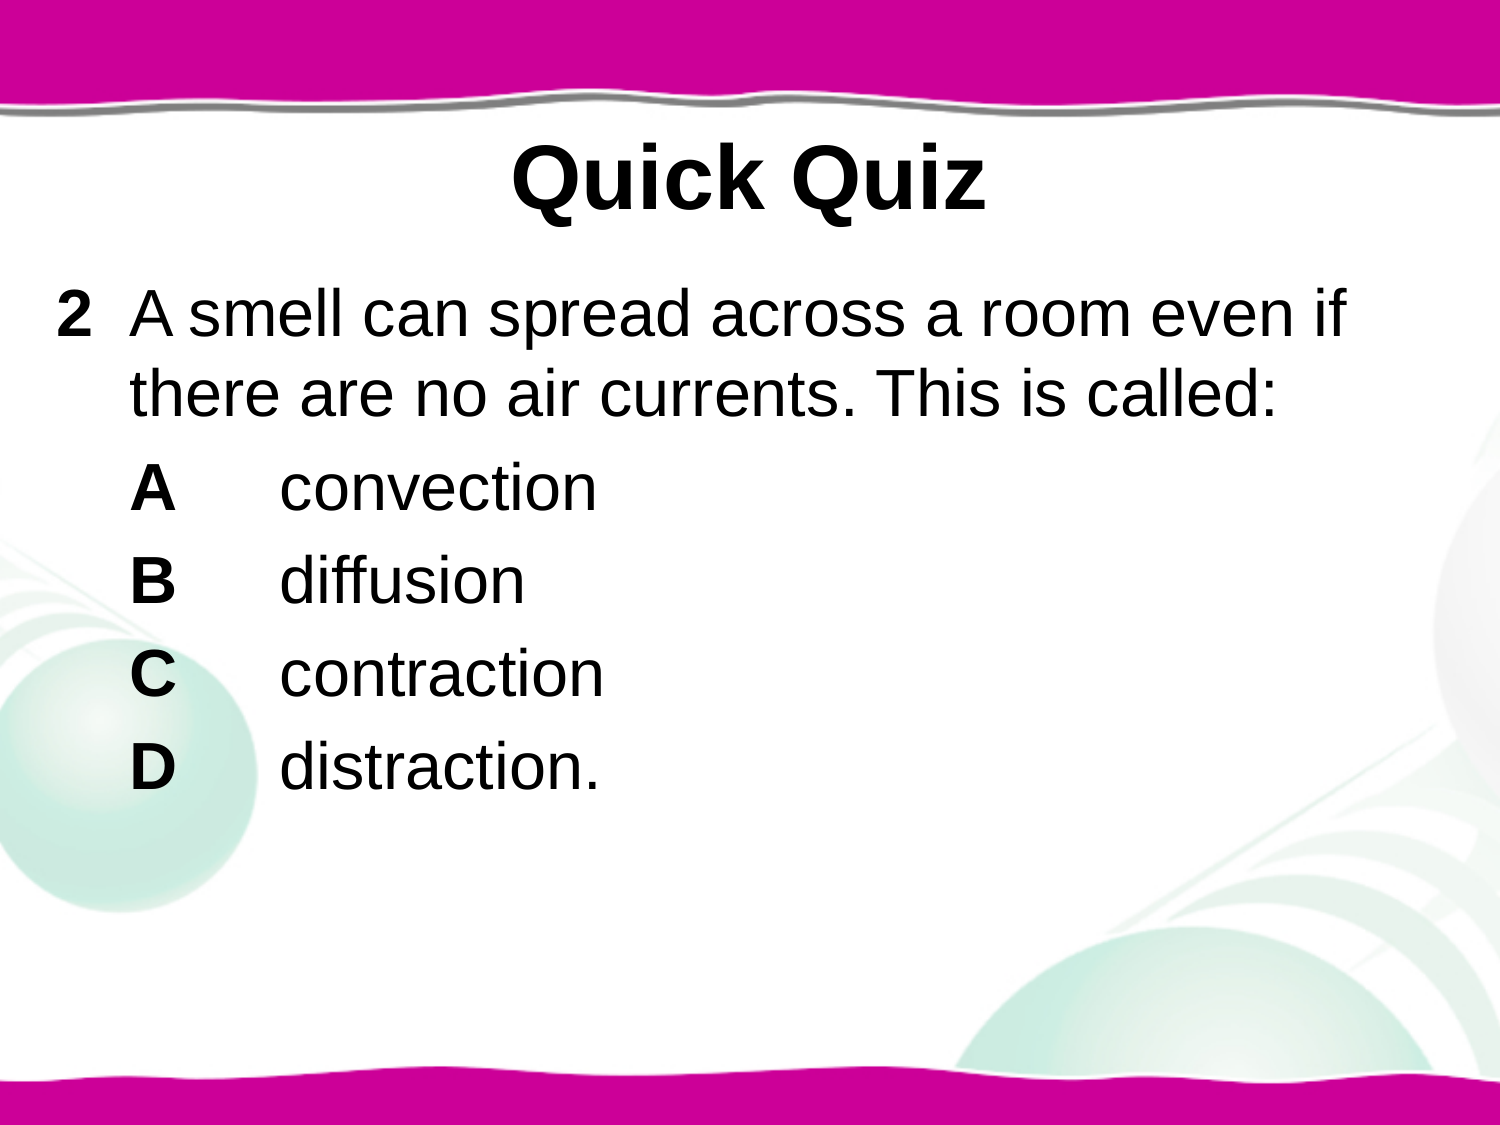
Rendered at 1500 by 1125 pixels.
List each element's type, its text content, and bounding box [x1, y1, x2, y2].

picture [0, 0, 1500, 1125]
list 2 A smell can spread across a room even if there are no air currents. This is called: A convection B diffusion C contraction D distraction. [41, 262, 1459, 941]
text_box [76, 444, 1400, 495]
title Quick Quiz [41, 90, 1459, 256]
